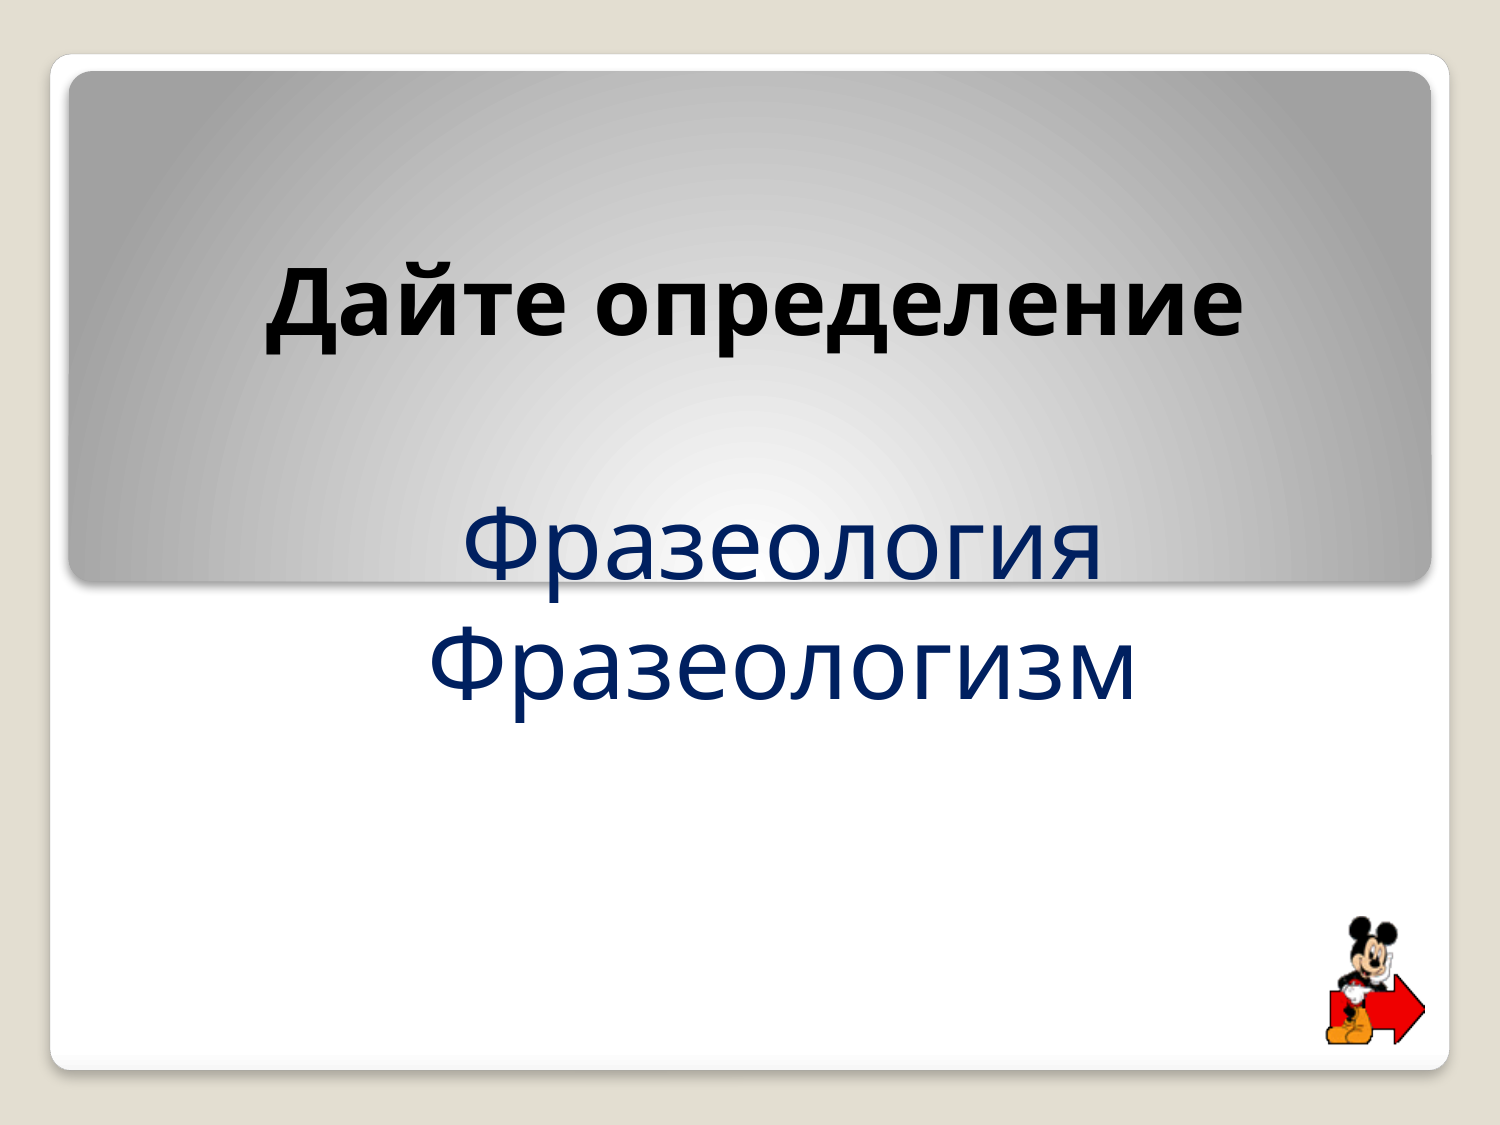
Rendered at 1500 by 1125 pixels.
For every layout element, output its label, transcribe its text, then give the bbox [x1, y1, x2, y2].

subtitle Фразеология Фразеологизм [135, 479, 1411, 630]
picture [1324, 916, 1426, 1047]
title Дайте определение [118, 101, 1394, 362]
